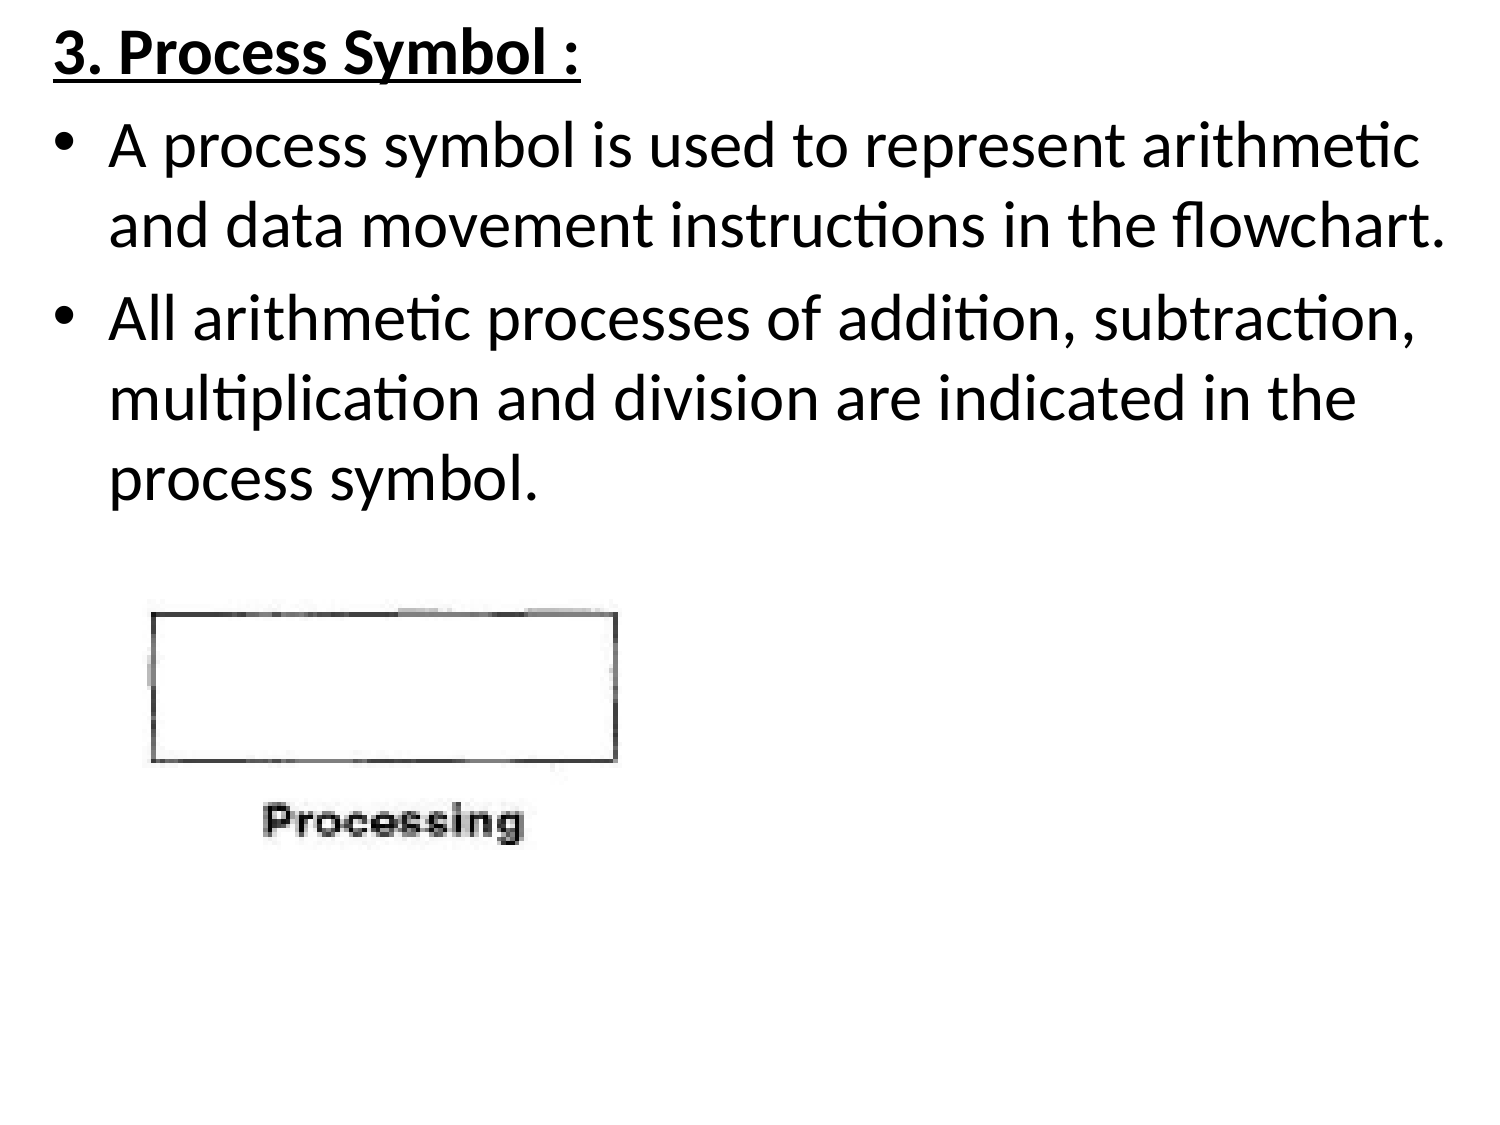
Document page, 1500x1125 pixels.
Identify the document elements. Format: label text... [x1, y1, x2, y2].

list 3. Process Symbol : A process symbol is used to represent arithmetic and data movement instructions in the flowchart. All arithmetic processes of addition, subtraction, multiplication and division are indicated in the process symbol. [37, 0, 1500, 1005]
picture [124, 574, 663, 863]
